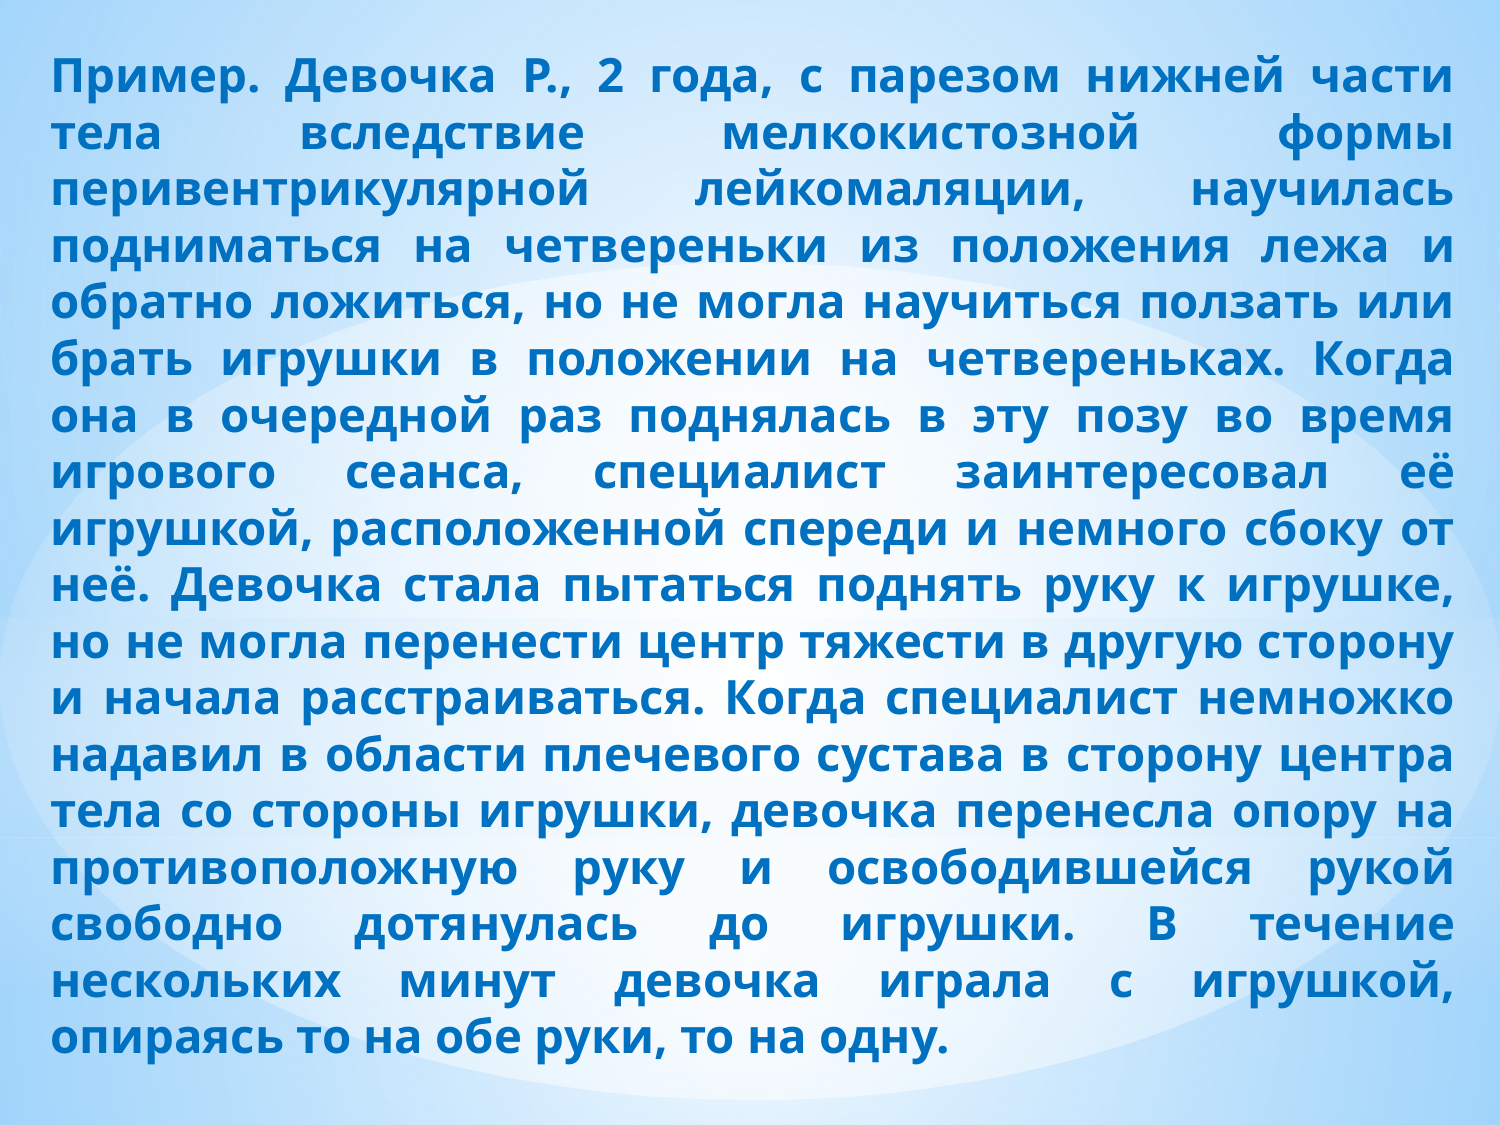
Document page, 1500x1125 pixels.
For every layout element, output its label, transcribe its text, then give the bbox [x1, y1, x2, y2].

list Пример. Девочка Р., 2 года, с парезом нижней части тела вследствие мелкокистозной формы перивентрикулярной лейкомаляции, научилась подниматься на четвереньки из положения лежа и обратно ложиться, но не могла научиться ползать или брать игрушки в положении на четвереньках. Когда она в очередной раз поднялась в эту позу во время игрового сеанса, специалист заинтересовал её игрушкой, расположенной спереди и немного сбоку от неё. Девочка стала пытаться поднять руку к игрушке, но не могла перенести центр тяжести в другую сторону и начала расстраиваться. Когда специалист немножко надавил в области плечевого сустава в сторону центра тела со стороны игрушки, девочка перенесла опору на противоположную руку и освободившейся рукой свободно дотянулась до игрушки. В течение нескольких минут девочка играла с игрушкой, опираясь то на обе руки, то на одну. [29, 38, 1471, 1125]
